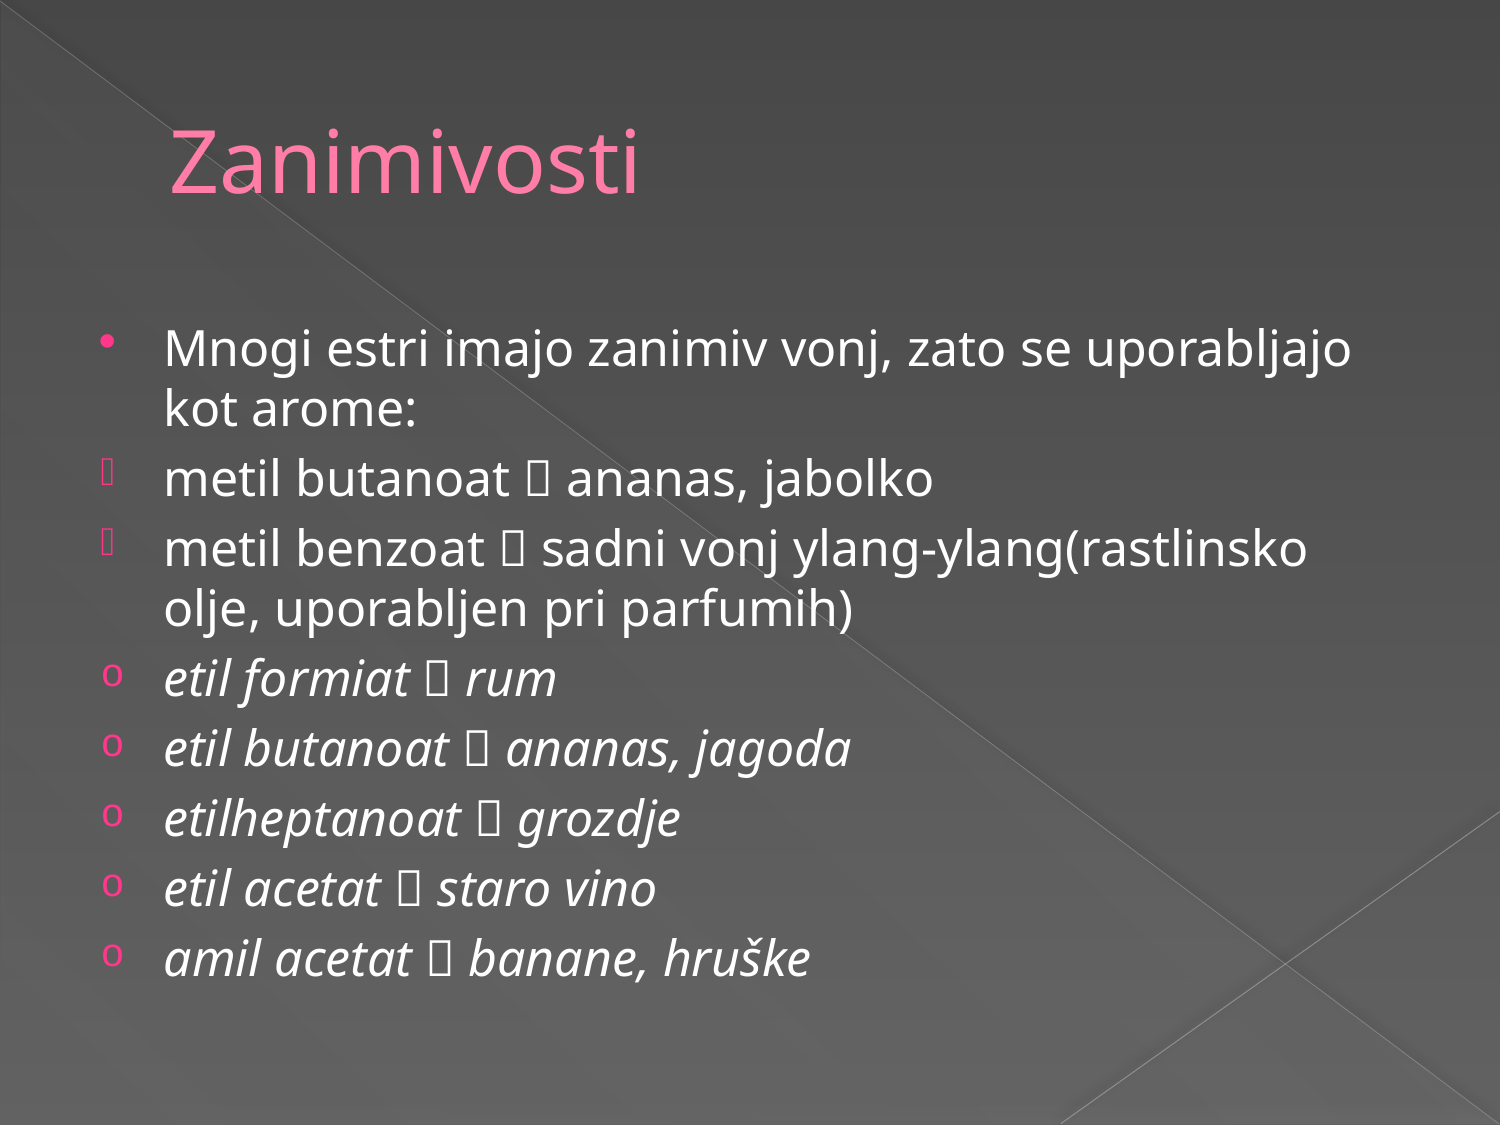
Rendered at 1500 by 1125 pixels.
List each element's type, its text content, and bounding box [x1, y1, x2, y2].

list Mnogi estri imajo zanimiv vonj, zato se uporabljajo kot arome: metil butanoat  ananas, jabolko metil benzoat  sadni vonj ylang-ylang(rastlinsko olje, uporabljen pri parfumih) etil formiat  rum etil butanoat  ananas, jagoda etilheptanoat  grozdje etil acetat  staro vino amil acetat  banane, hruške [75, 308, 1425, 1059]
title Zanimivosti [75, 43, 1425, 274]
